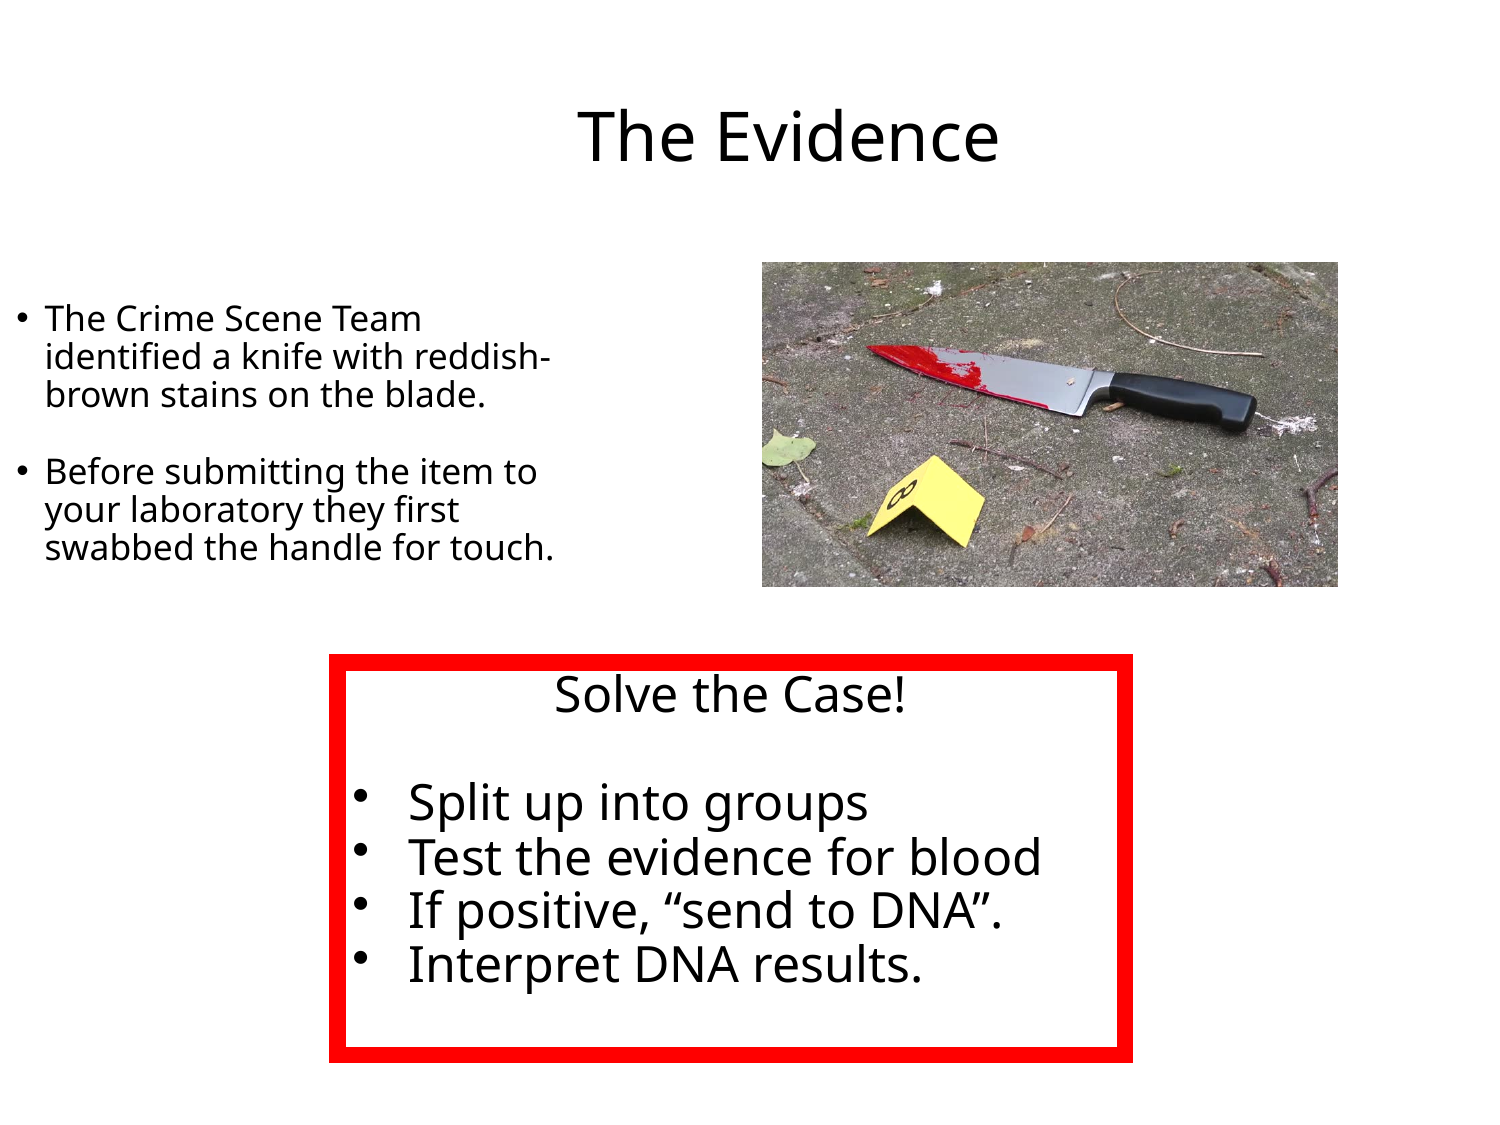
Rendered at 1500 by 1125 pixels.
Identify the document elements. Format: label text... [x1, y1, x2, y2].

title The Evidence [562, 45, 1500, 233]
picture [761, 261, 1339, 587]
list The Crime Scene Team identified a knife with reddish-brown stains on the blade. Before submitting the item to your laboratory they first swabbed the handle for touch. [1, 292, 588, 1032]
text_box Solve the Case! Split up into groups Test the evidence for blood If positive, “send to DNA”. Interpret DNA results. [337, 662, 1125, 1055]
